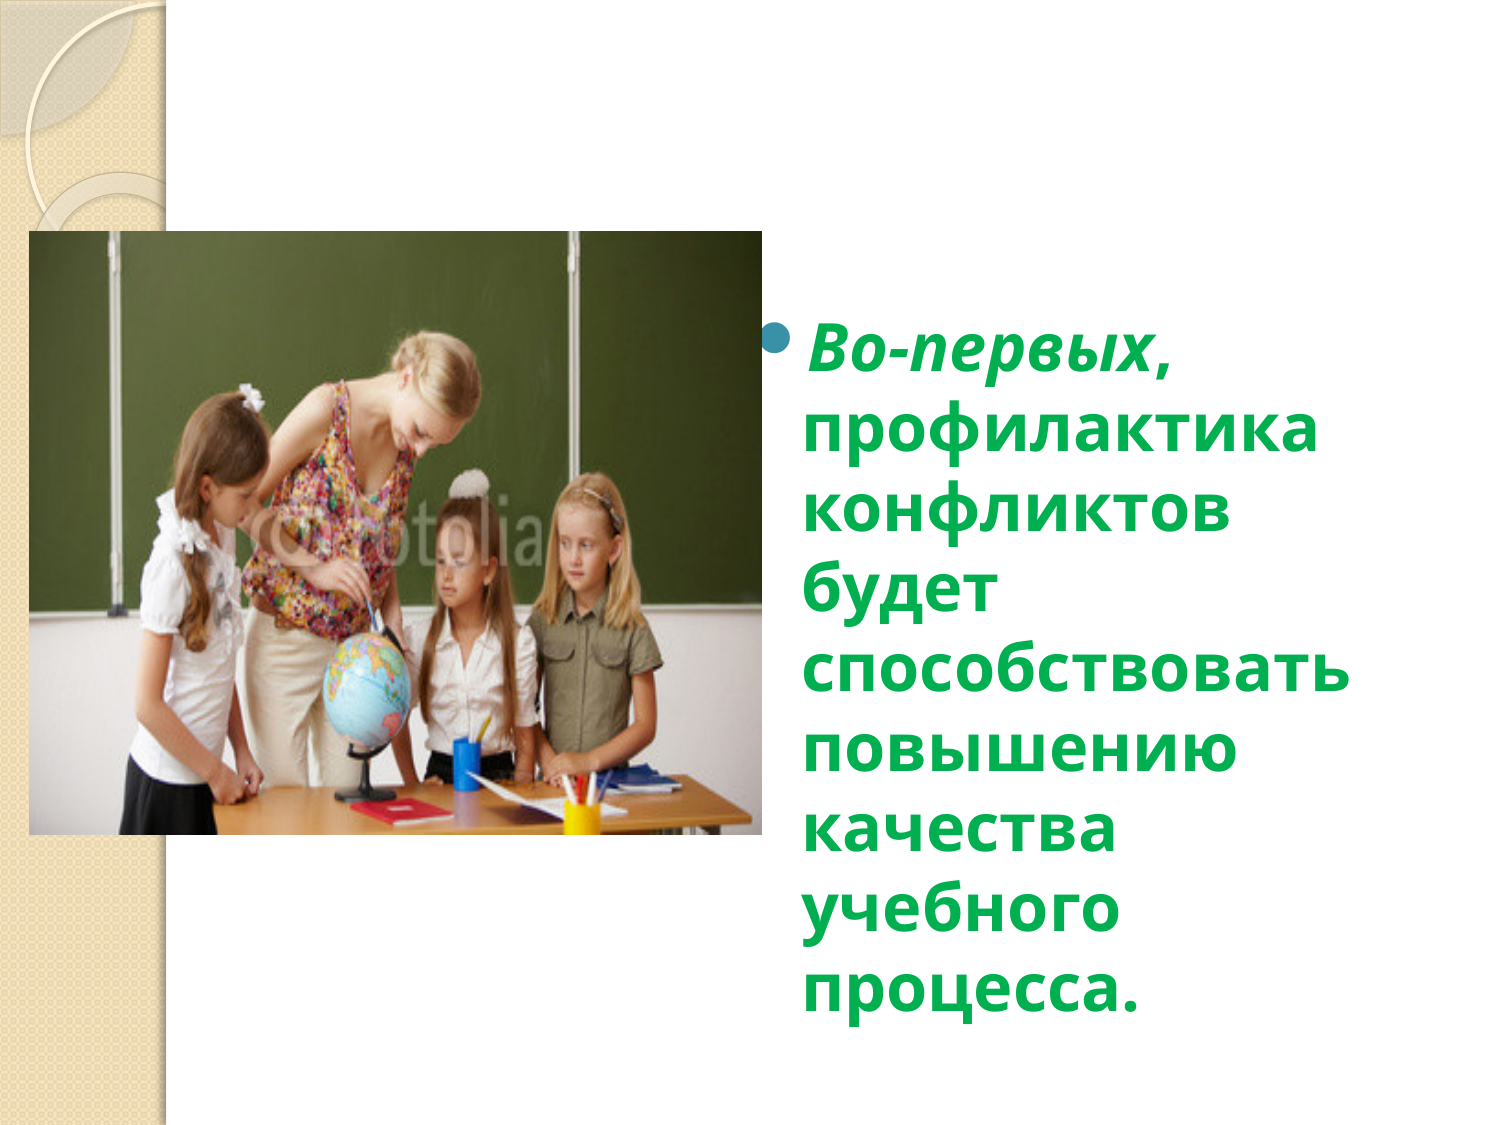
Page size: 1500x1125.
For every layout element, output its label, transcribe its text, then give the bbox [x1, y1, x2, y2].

picture [29, 231, 763, 835]
list Во-первых, профилактика конфликтов будет способствовать повышению качества учебного процесса. [726, 112, 1459, 1012]
